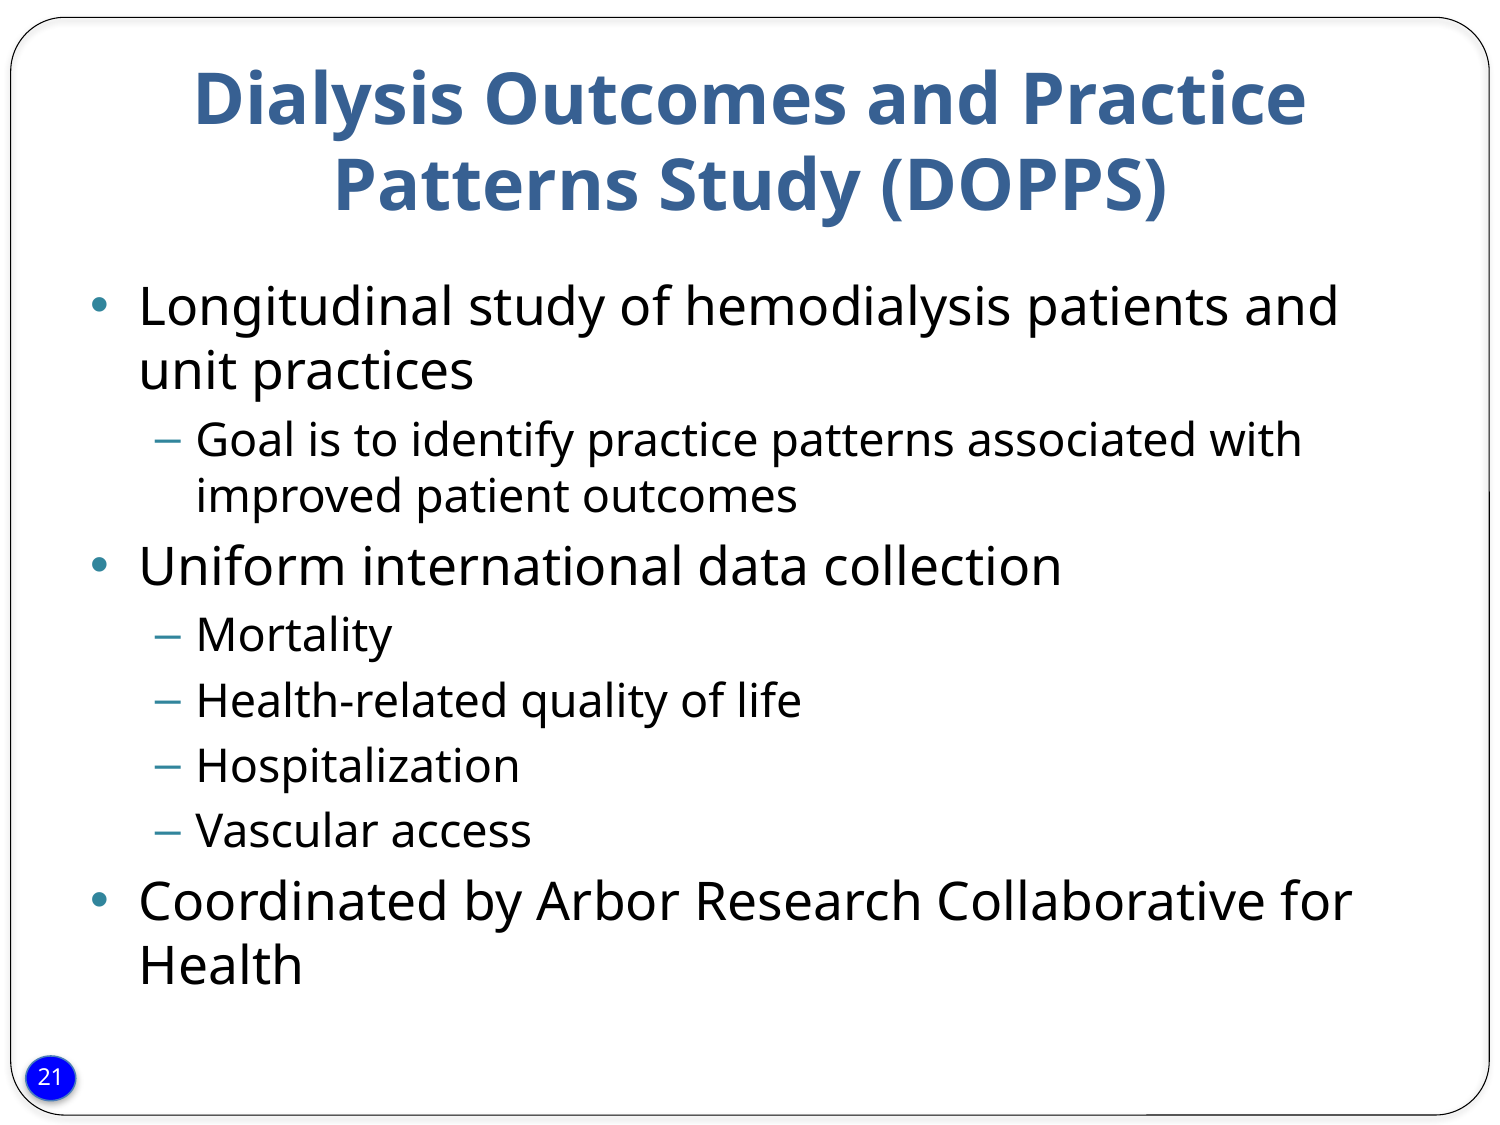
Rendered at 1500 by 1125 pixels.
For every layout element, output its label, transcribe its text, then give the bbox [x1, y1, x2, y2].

title Dialysis Outcomes and Practice Patterns Study (DOPPS) [75, 45, 1425, 233]
list Longitudinal study of hemodialysis patients and unit practices Goal is to identify practice patterns associated with improved patient outcomes Uniform international data collection Mortality Health-related quality of life Hospitalization Vascular access Coordinated by Arbor Research Collaborative for Health [75, 264, 1425, 1008]
